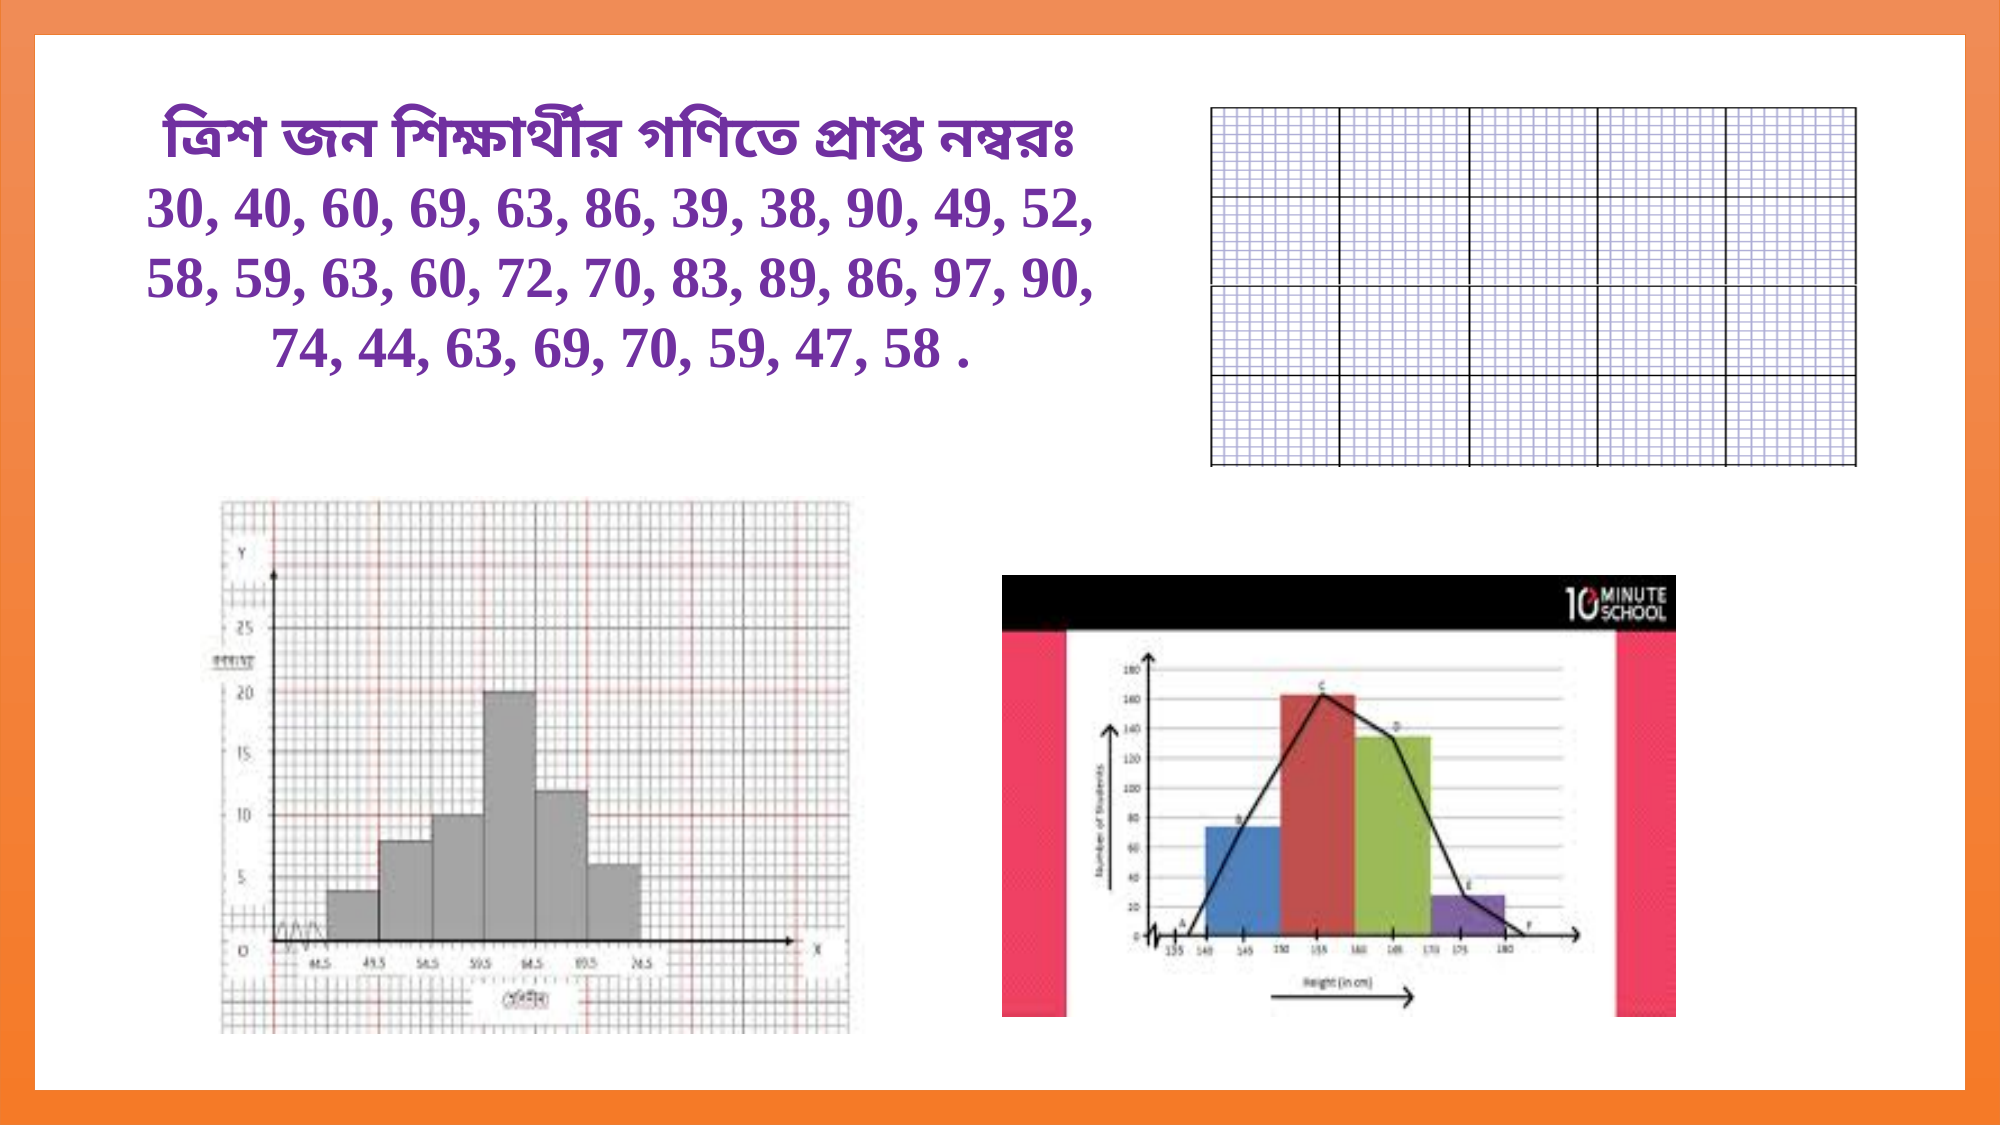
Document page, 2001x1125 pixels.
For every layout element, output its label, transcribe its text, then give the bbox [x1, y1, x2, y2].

picture [200, 496, 870, 1034]
picture [1002, 575, 1676, 1017]
text_box [0, 0, 2000, 1125]
picture [1209, 105, 1859, 467]
text_box ত্রিশ জন শিক্ষার্থীর গণিতে প্রাপ্ত নম্বরঃ 30, 40, 60, 69, 63, 86, 39, 38, 90, 49, 52, 58, 59, 63, 60, 72, 70, 83, 89, 86, 97, 90, 74, 44, 63, 69, 70, 59, 47, 58 . [94, 92, 1147, 457]
